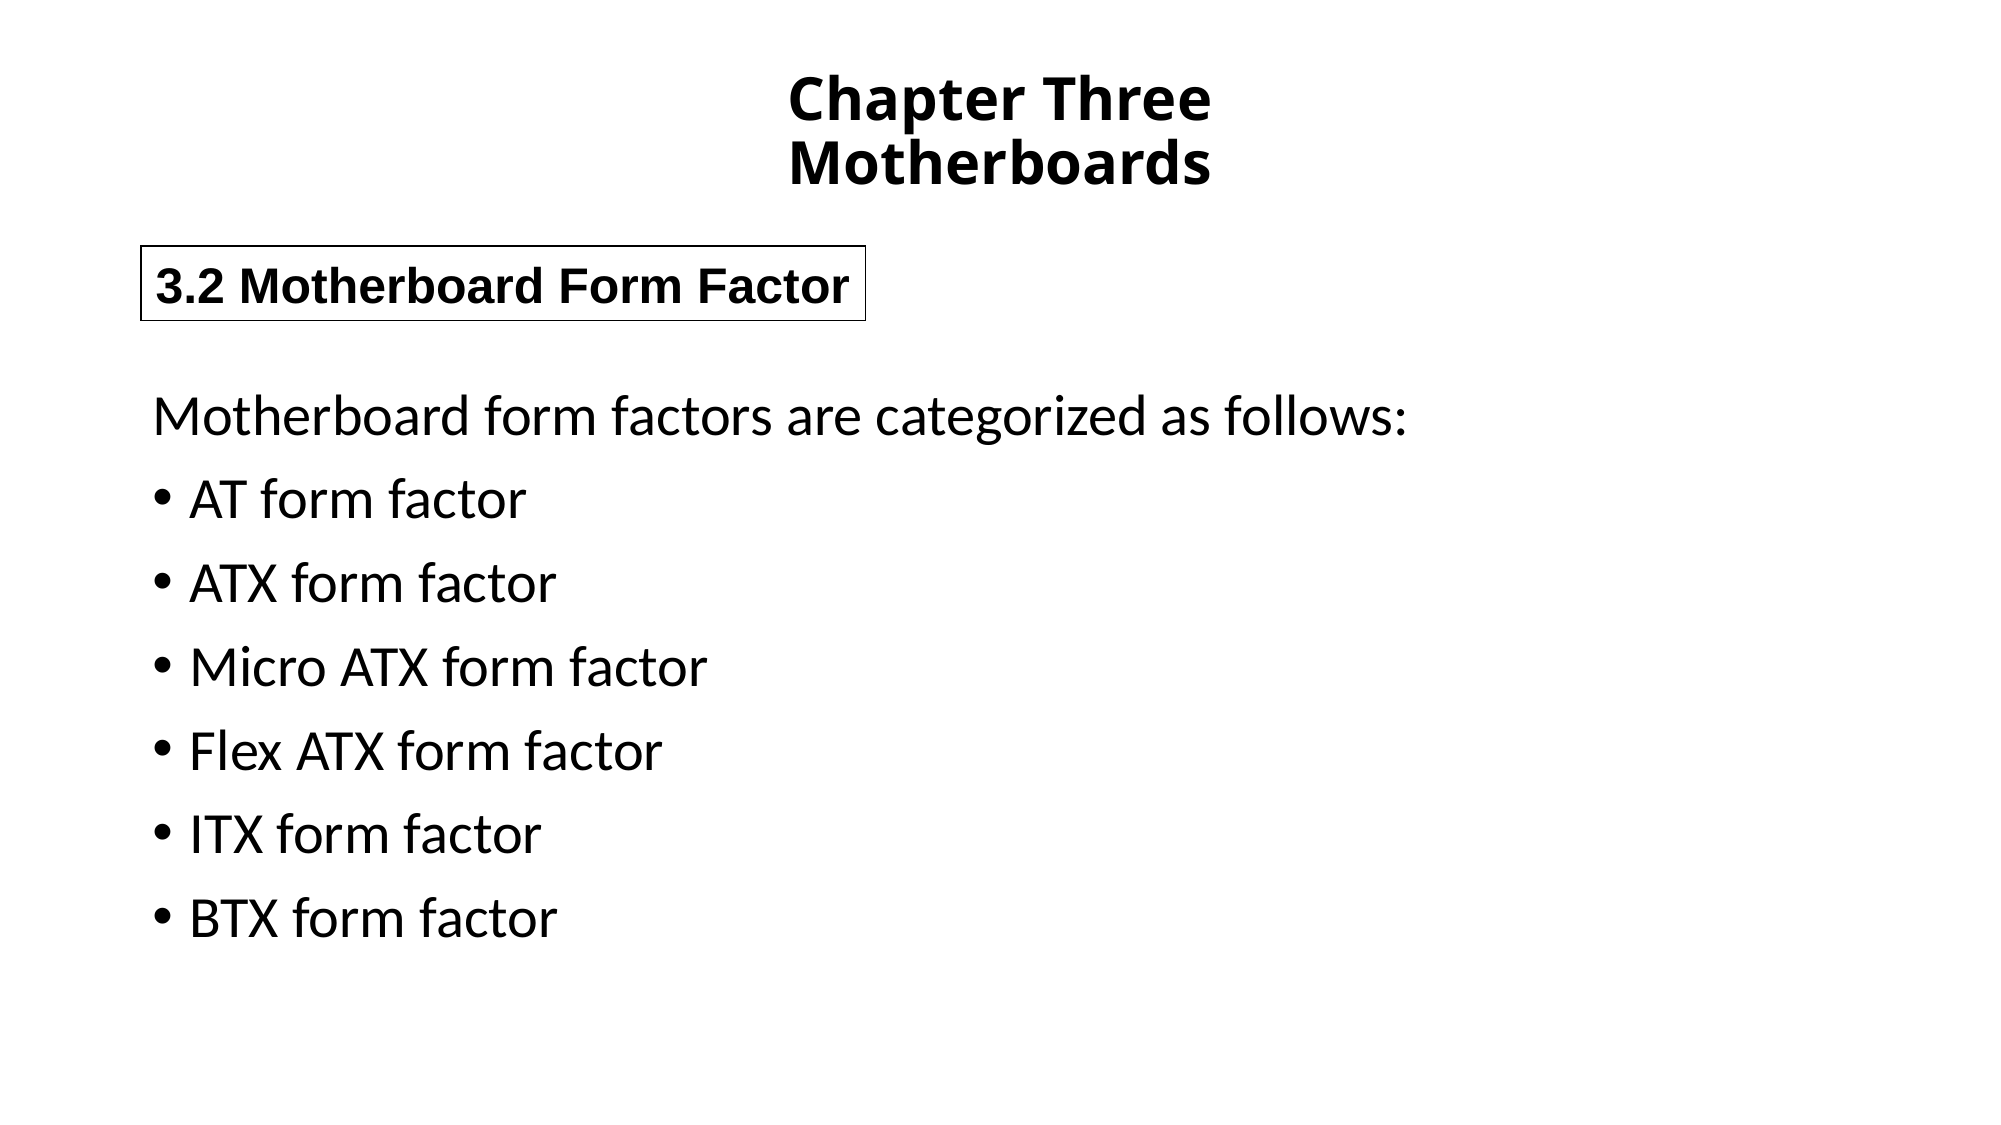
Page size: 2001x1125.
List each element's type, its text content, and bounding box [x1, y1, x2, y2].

list Motherboard form factors are categorized as follows: AT form factor ATX form factor Micro ATX form factor Flex ATX form factor ITX form factor BTX form factor [137, 377, 1863, 1014]
text_box 3.2 Motherboard Form Factor [140, 246, 866, 321]
title Chapter Three Motherboards [137, 59, 1863, 278]
